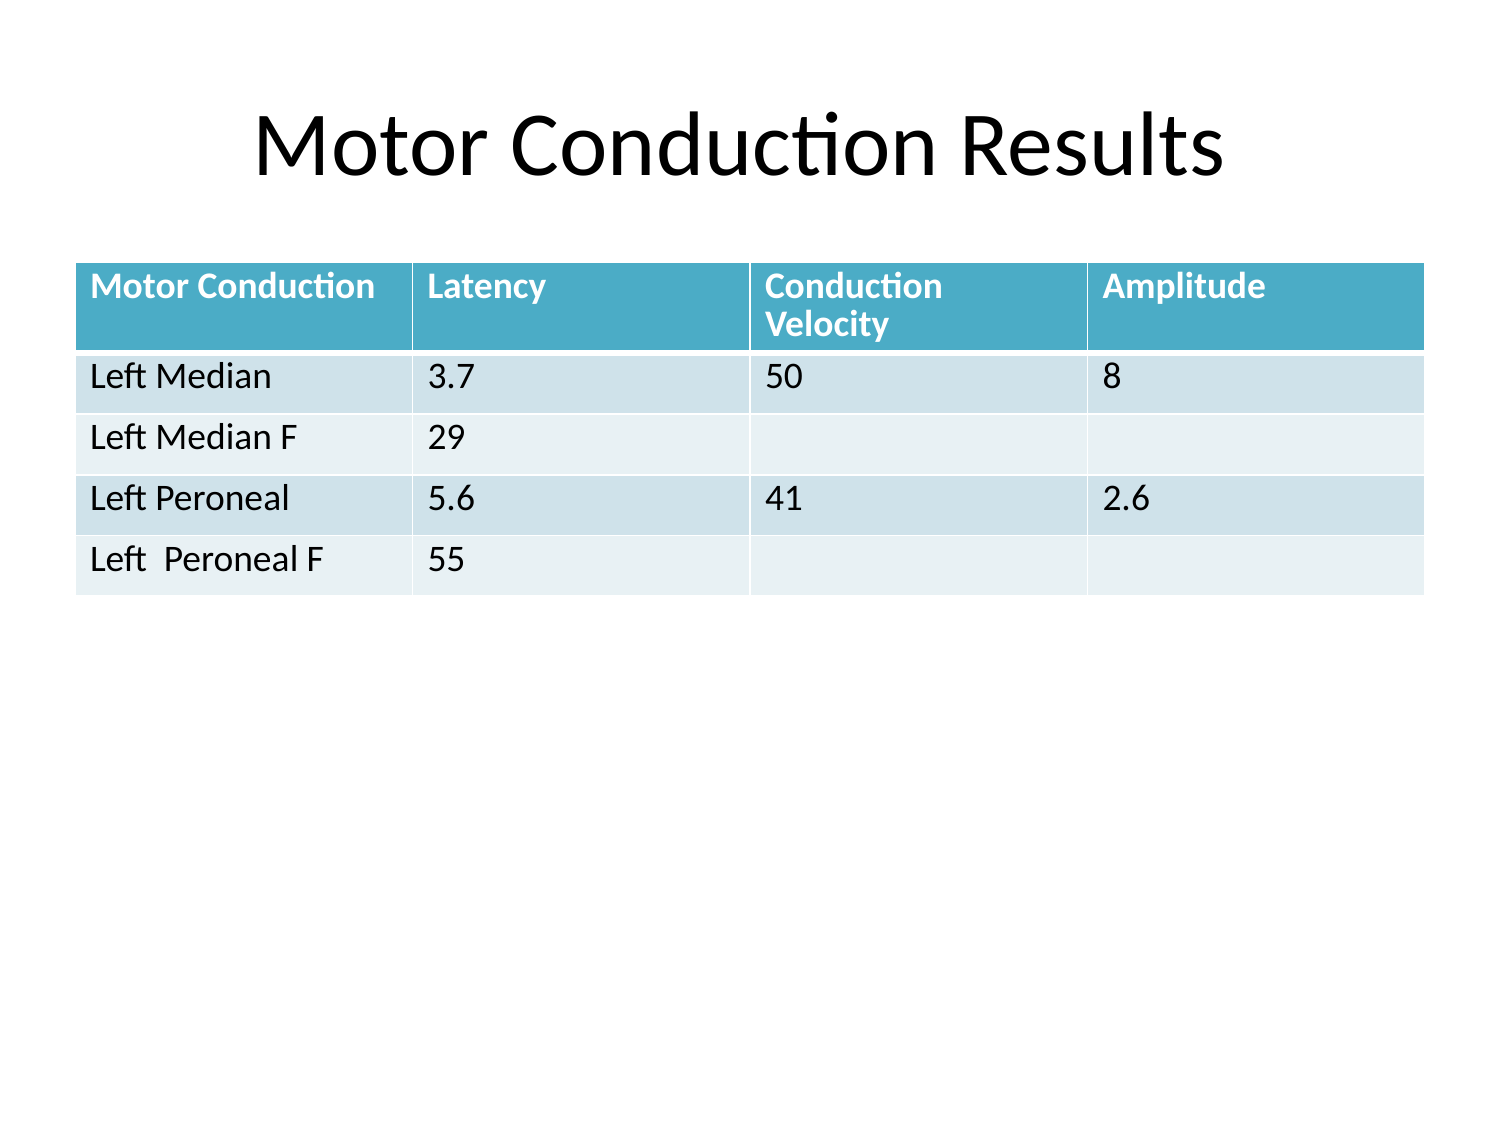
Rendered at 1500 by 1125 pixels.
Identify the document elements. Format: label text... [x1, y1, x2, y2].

table_cell 8 [1088, 356, 1424, 413]
title Motor Conduction Results [75, 45, 1425, 233]
table_cell Left Median [76, 356, 412, 413]
table_cell 2.6 [1088, 476, 1424, 535]
table_cell Left Median F [76, 415, 412, 474]
table_header Latency [413, 263, 749, 350]
table_cell 3.7 [413, 356, 749, 413]
table_cell 5.6 [413, 476, 749, 535]
table_cell 41 [751, 476, 1087, 535]
table_cell [1088, 536, 1424, 595]
table_cell [1088, 415, 1424, 474]
table_header Conduction Velocity [751, 263, 1087, 350]
table_header Motor Conduction [76, 263, 412, 350]
table_cell 50 [751, 356, 1087, 413]
table_cell 55 [413, 536, 749, 595]
table_cell Left Peroneal F [76, 536, 412, 595]
table_cell 29 [413, 415, 749, 474]
table_cell [751, 415, 1087, 474]
table_cell [751, 536, 1087, 595]
table_header Amplitude [1088, 263, 1424, 350]
table_cell Left Peroneal [76, 476, 412, 535]
